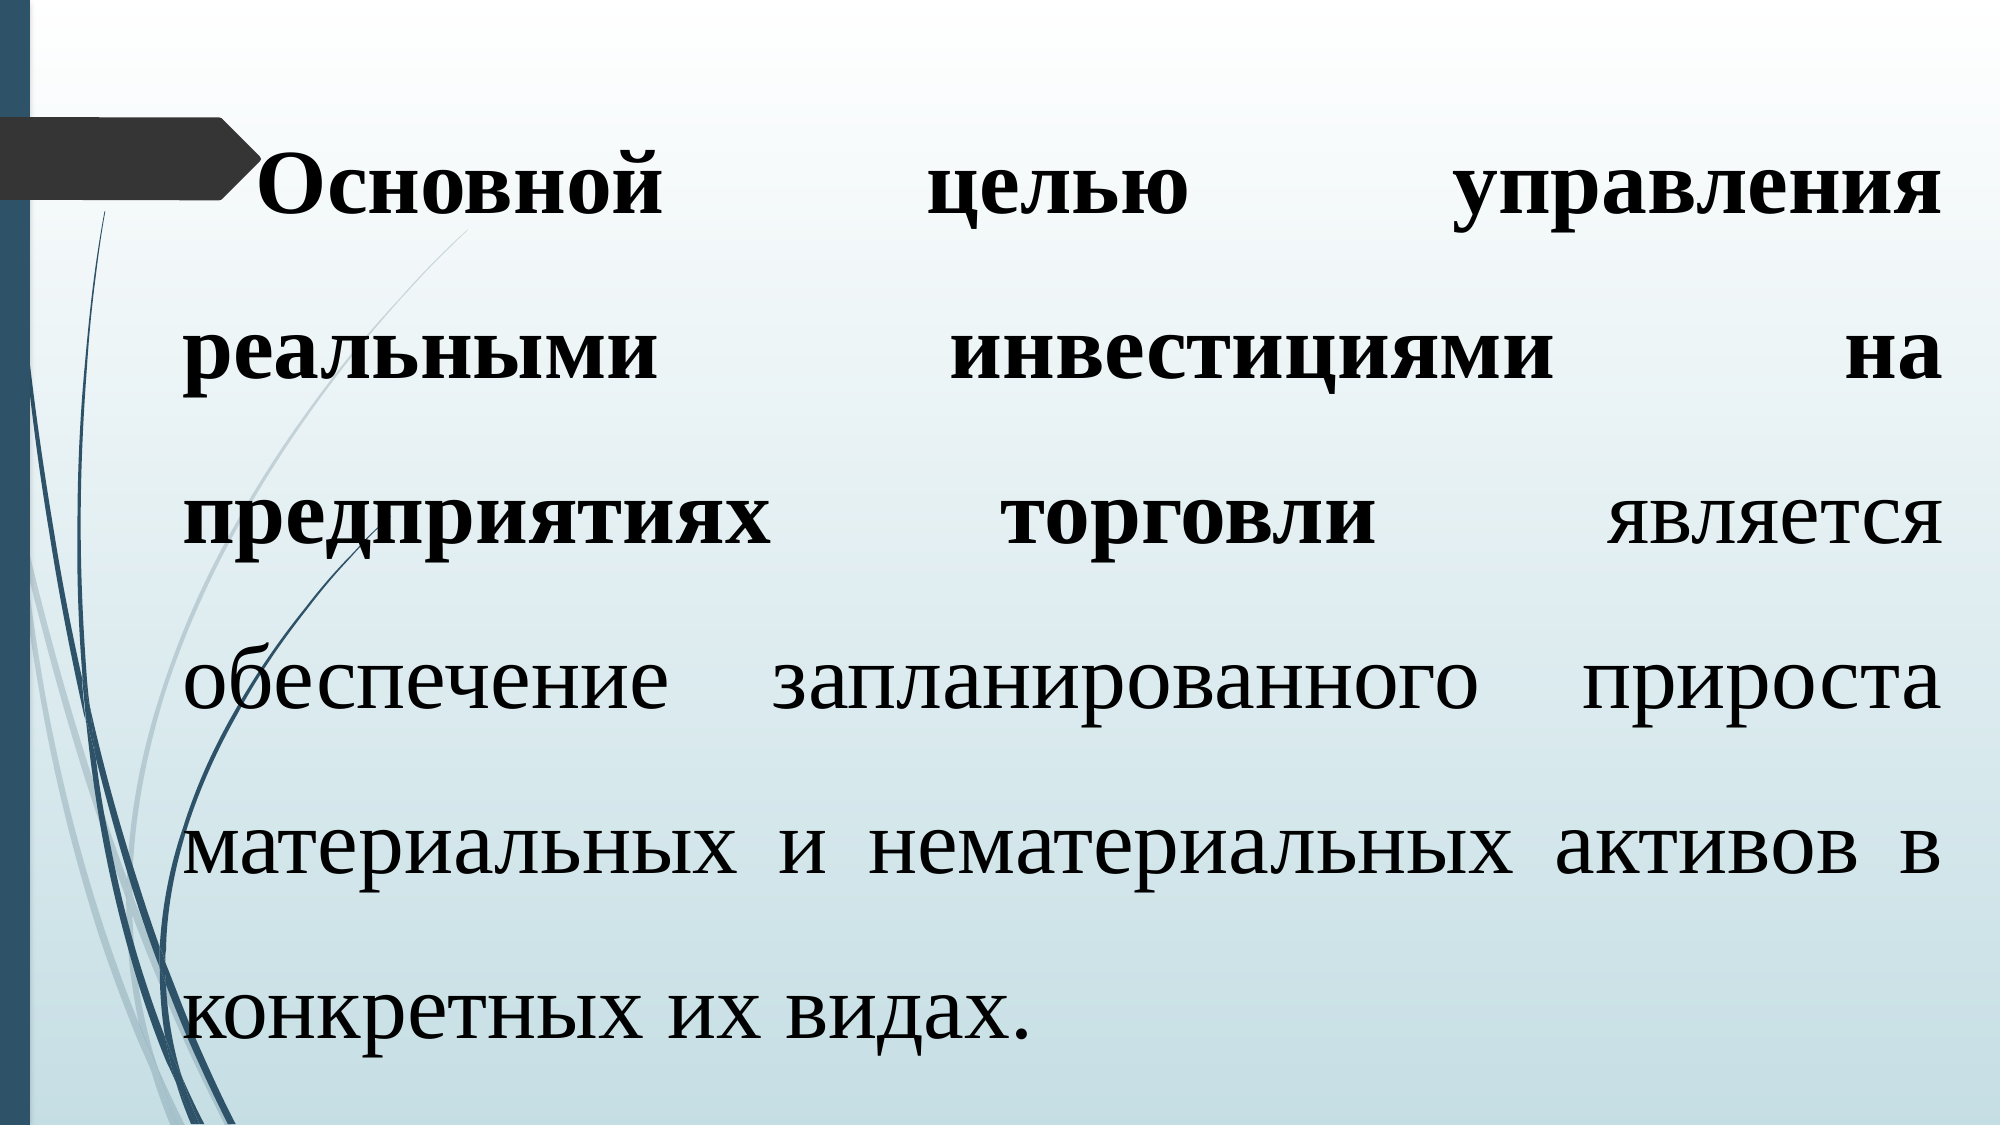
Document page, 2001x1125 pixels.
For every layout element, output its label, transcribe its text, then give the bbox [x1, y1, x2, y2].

text_box Основной целью управления реальными инвестициями на предприятиях торговли является обеспечение запланированного прироста материальных и нематериальных активов в конкретных их видах. [167, 59, 1960, 1065]
